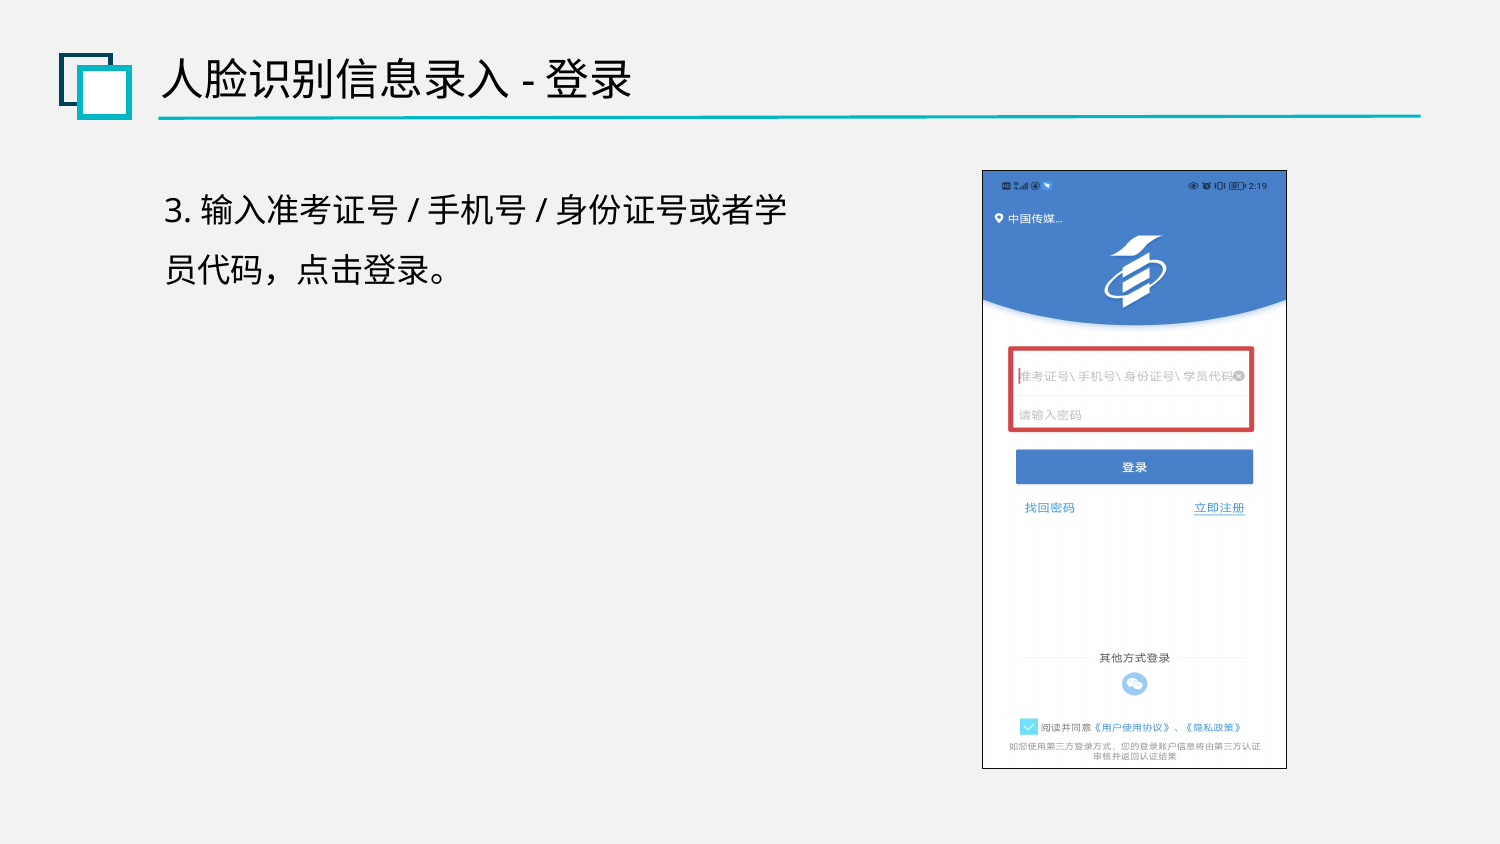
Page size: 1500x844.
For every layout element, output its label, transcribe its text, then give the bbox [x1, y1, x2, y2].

text_box 3.输入准考证号/手机号/身份证号或者学员代码，点击登录。 [149, 162, 817, 297]
picture [982, 169, 1288, 769]
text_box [61, 54, 130, 118]
text_box 人脸识别信息录入-登录 [149, 45, 1421, 110]
